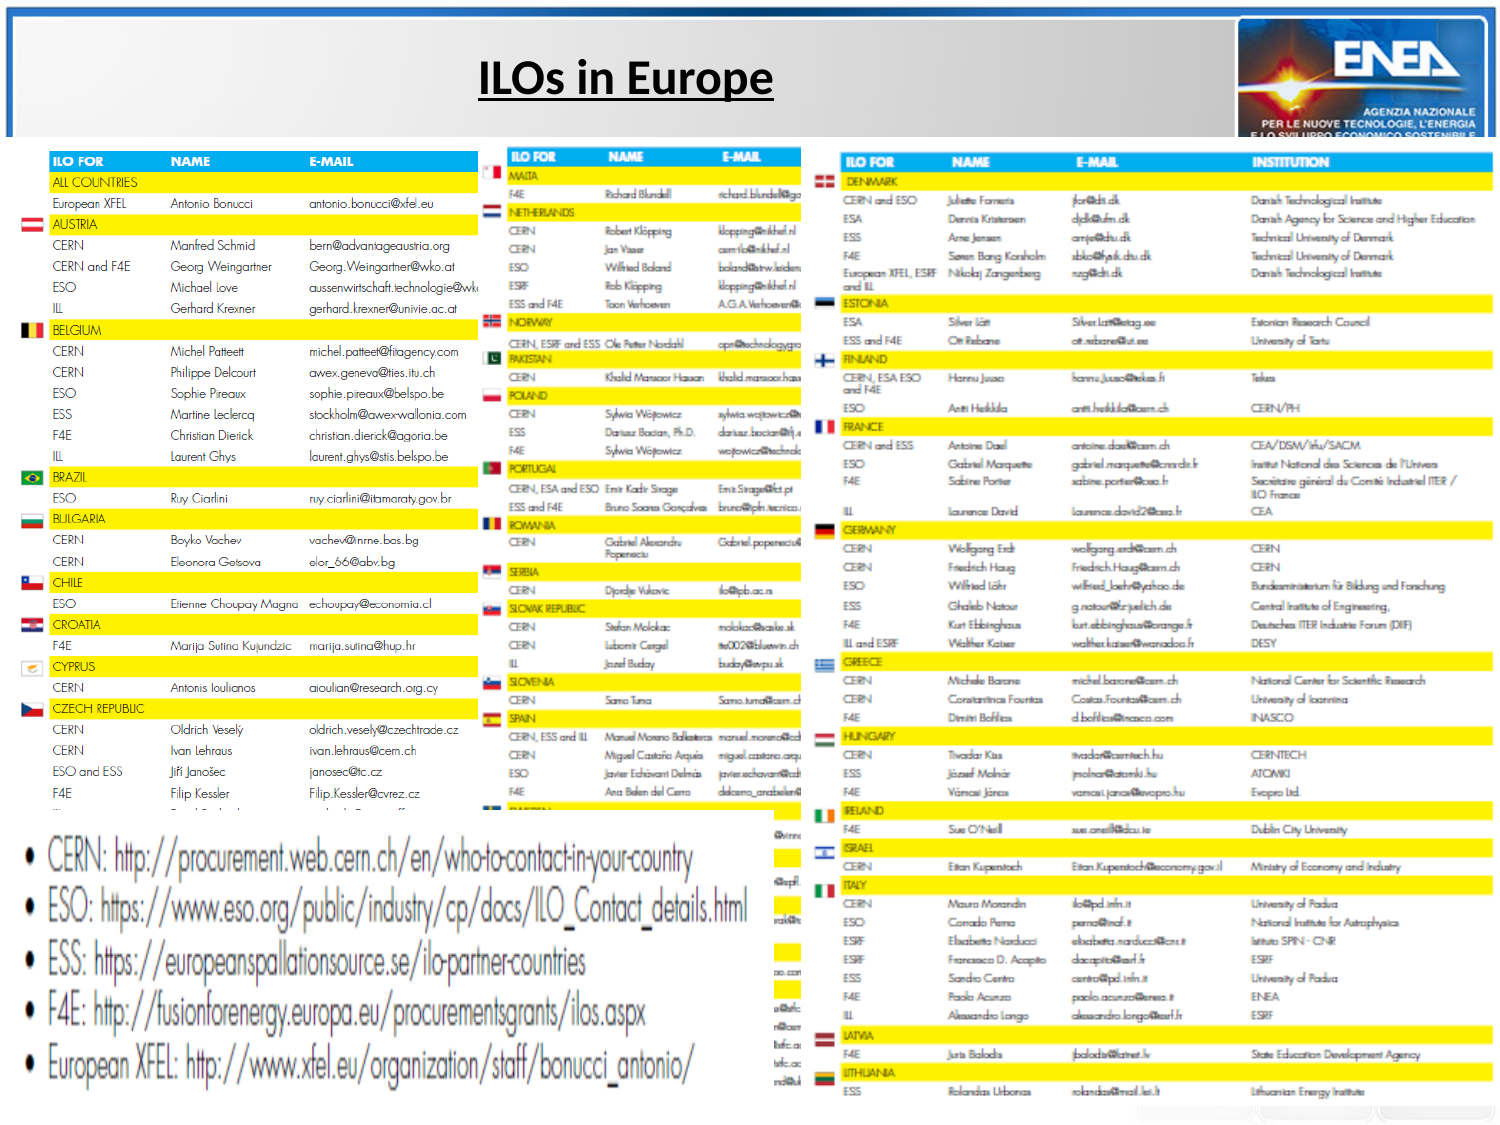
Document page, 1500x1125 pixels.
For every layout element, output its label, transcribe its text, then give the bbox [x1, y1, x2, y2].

text_box ILOs in Europe [17, 0, 1235, 135]
picture [0, 0, 1500, 1125]
